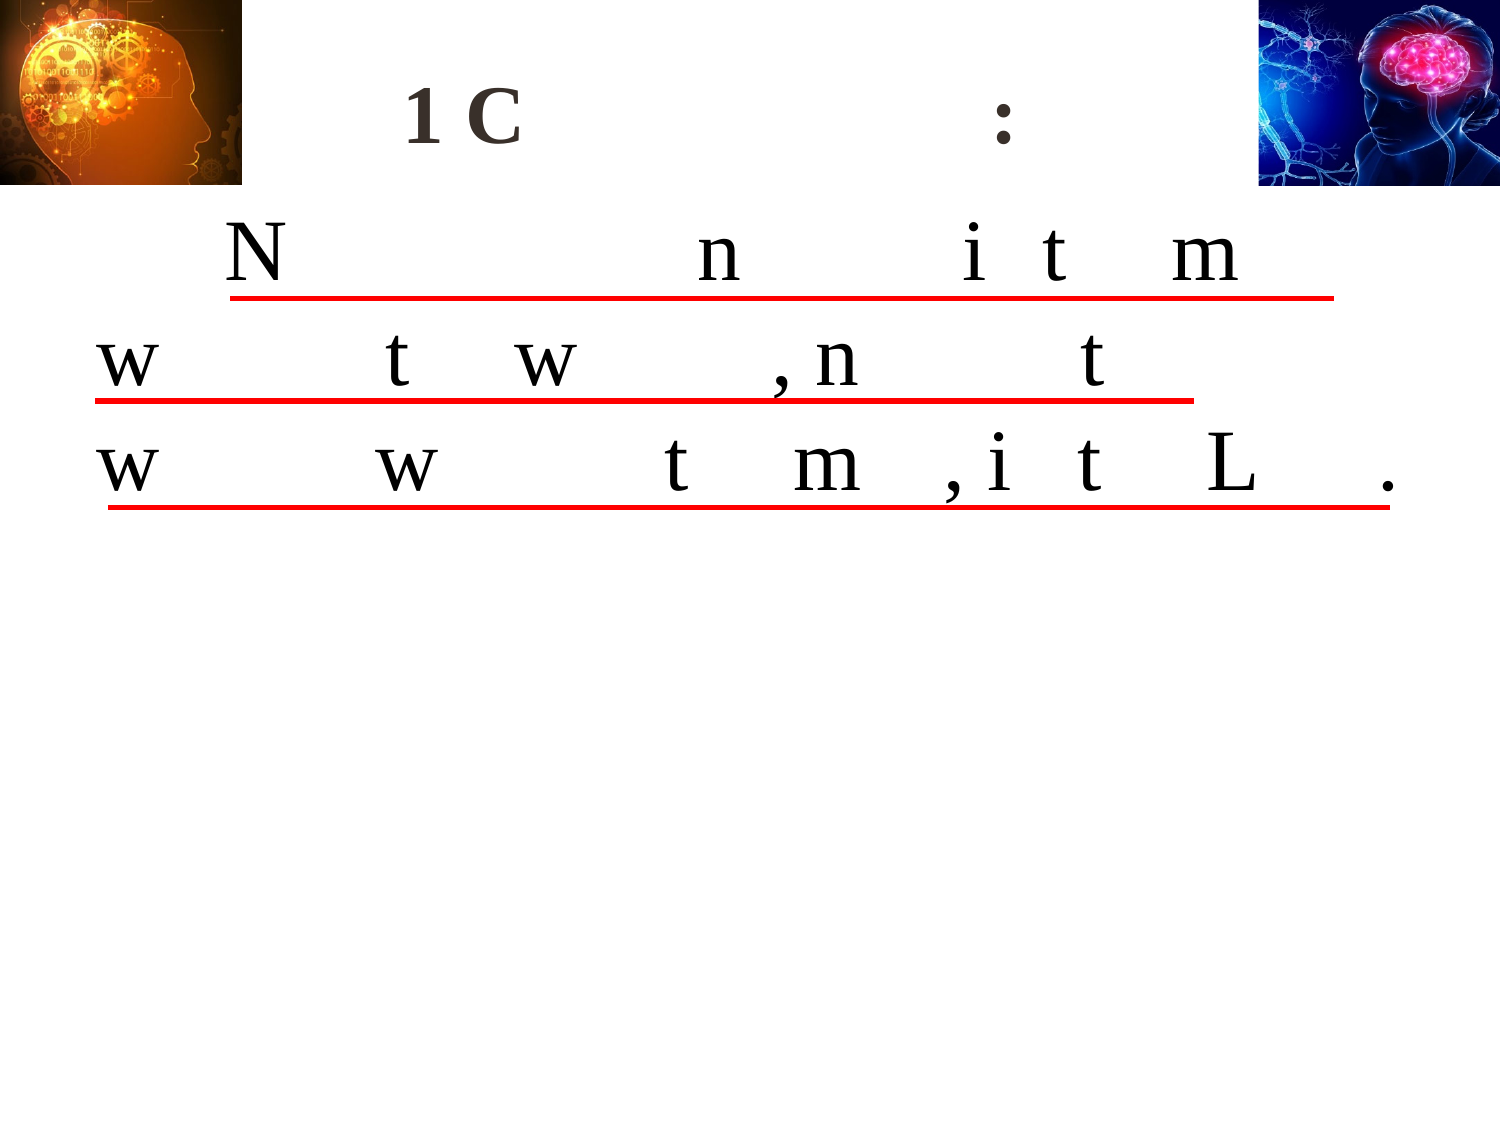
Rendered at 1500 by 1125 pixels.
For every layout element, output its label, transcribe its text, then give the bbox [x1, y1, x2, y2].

picture [0, 0, 243, 185]
picture [1258, 0, 1500, 187]
title 1 Corinthians 11:11 [247, 73, 1253, 147]
list 11 Nevertheless neither is the man without the woman, neither the woman without the man, in the Lord. [80, 184, 1418, 1070]
